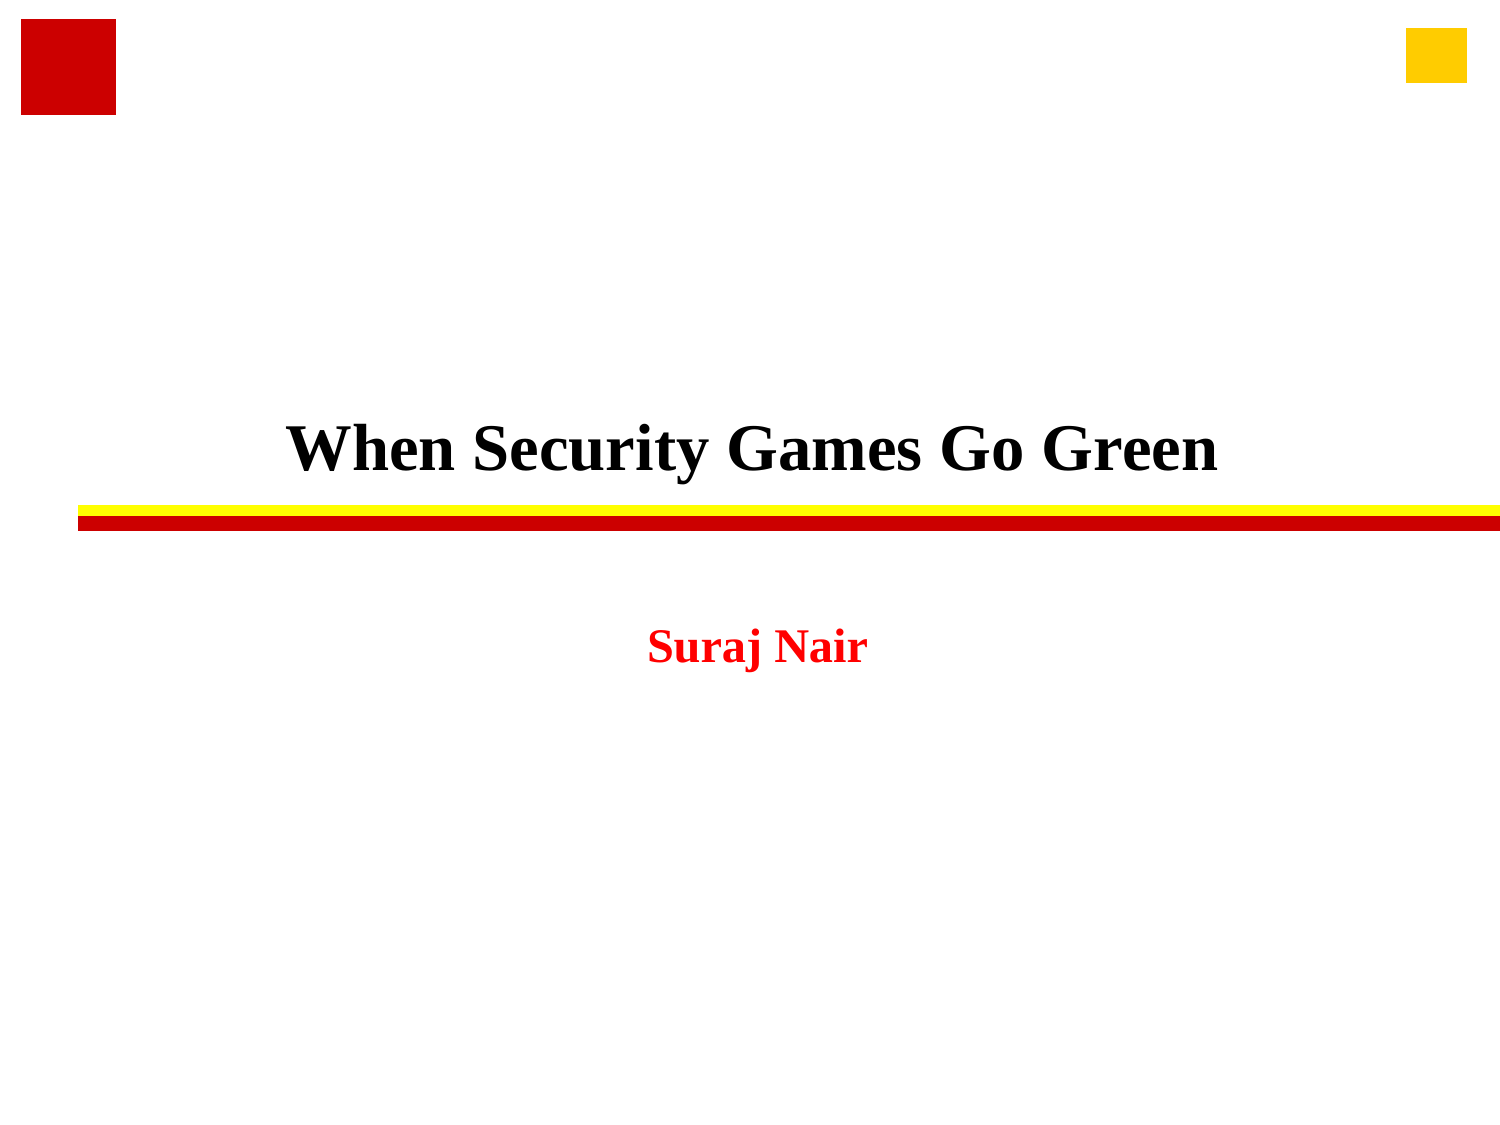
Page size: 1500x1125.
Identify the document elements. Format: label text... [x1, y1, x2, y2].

subtitle Suraj Nair [69, 615, 1431, 676]
title When Security Games Go Green [115, 403, 1391, 484]
